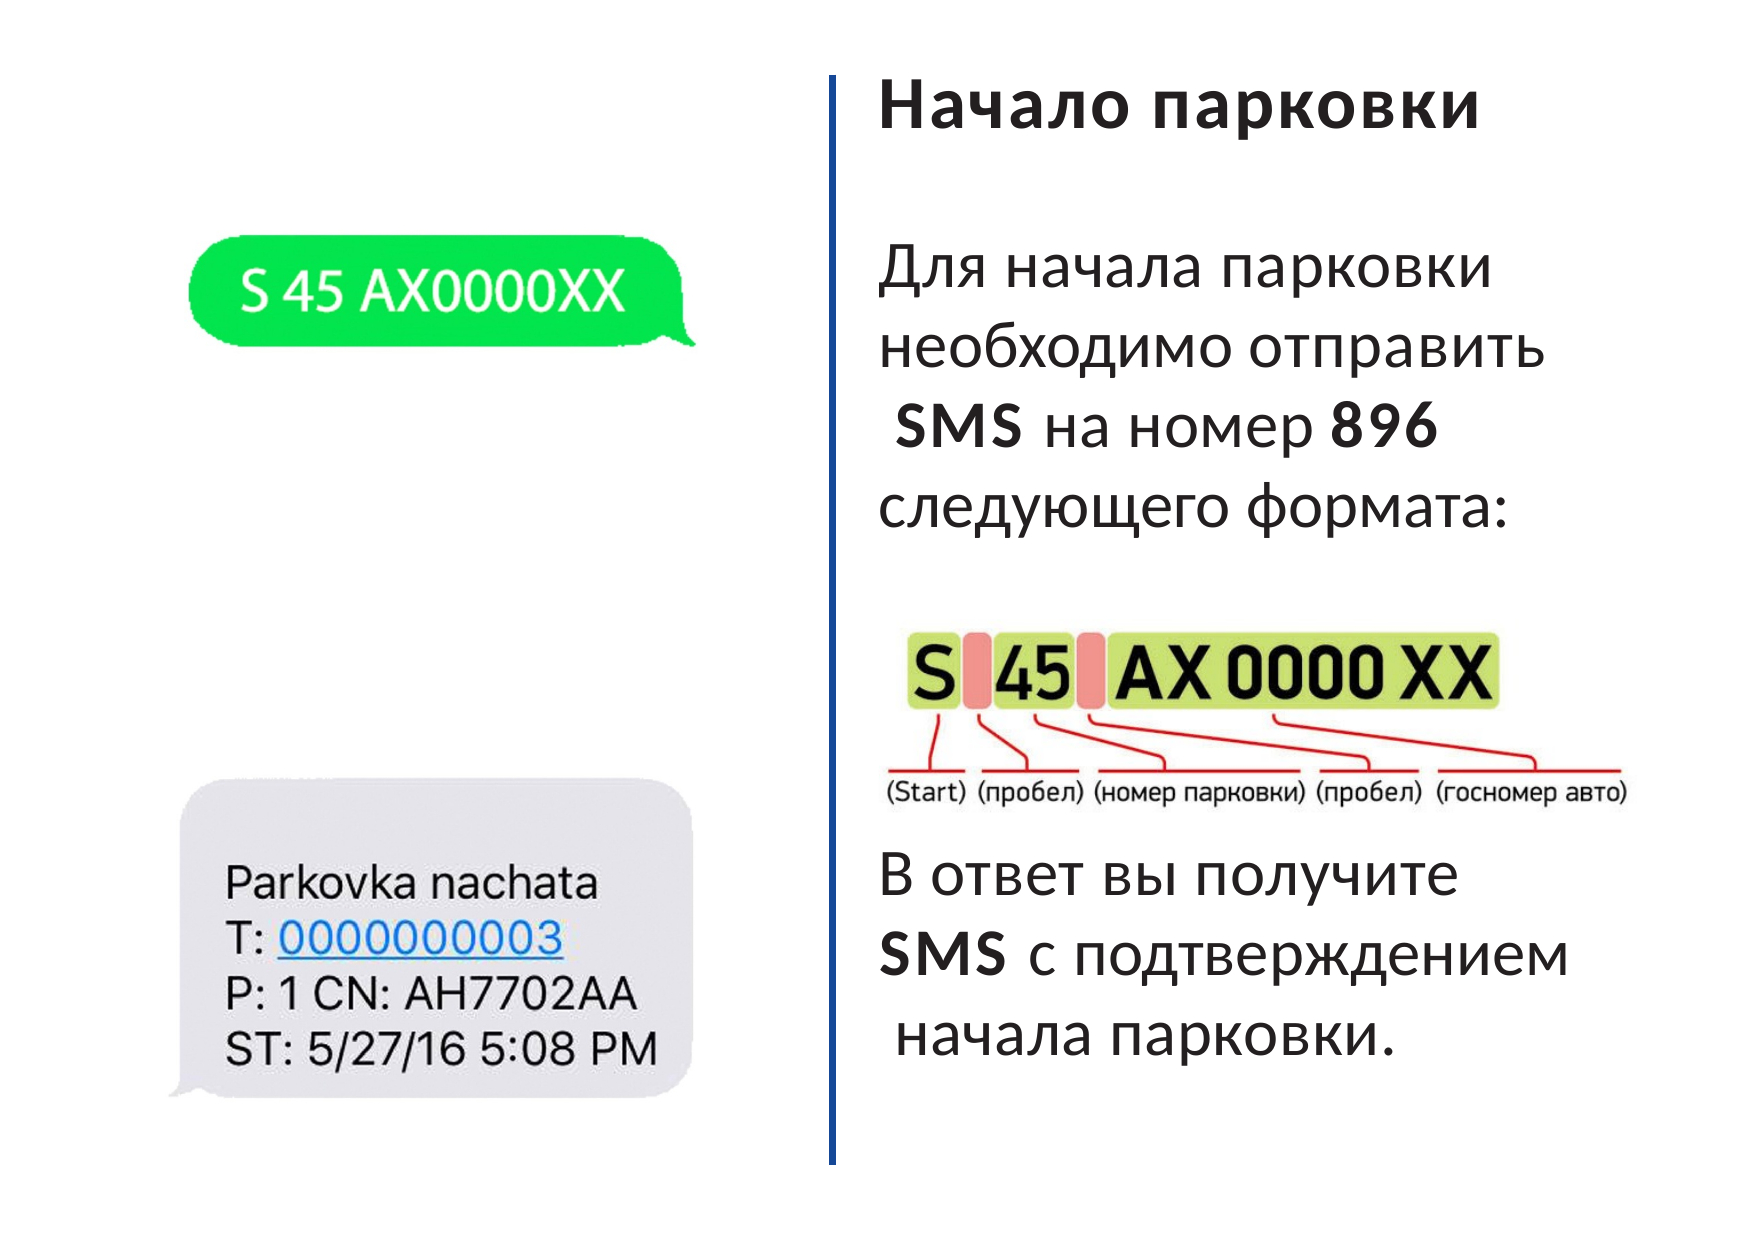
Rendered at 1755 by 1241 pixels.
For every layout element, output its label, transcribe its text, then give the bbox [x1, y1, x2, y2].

text_box [159, 666, 702, 1199]
text_box Для начала парковки необходимо отправить SMS на номер 896 следующего формата: [876, 262, 1553, 541]
text_box В ответ вы получите SMS с подтверждением начала парковки. [876, 828, 1574, 1069]
text_box [184, 262, 702, 399]
title Начало парковки [112, 53, 1642, 262]
text_box [878, 619, 1637, 817]
